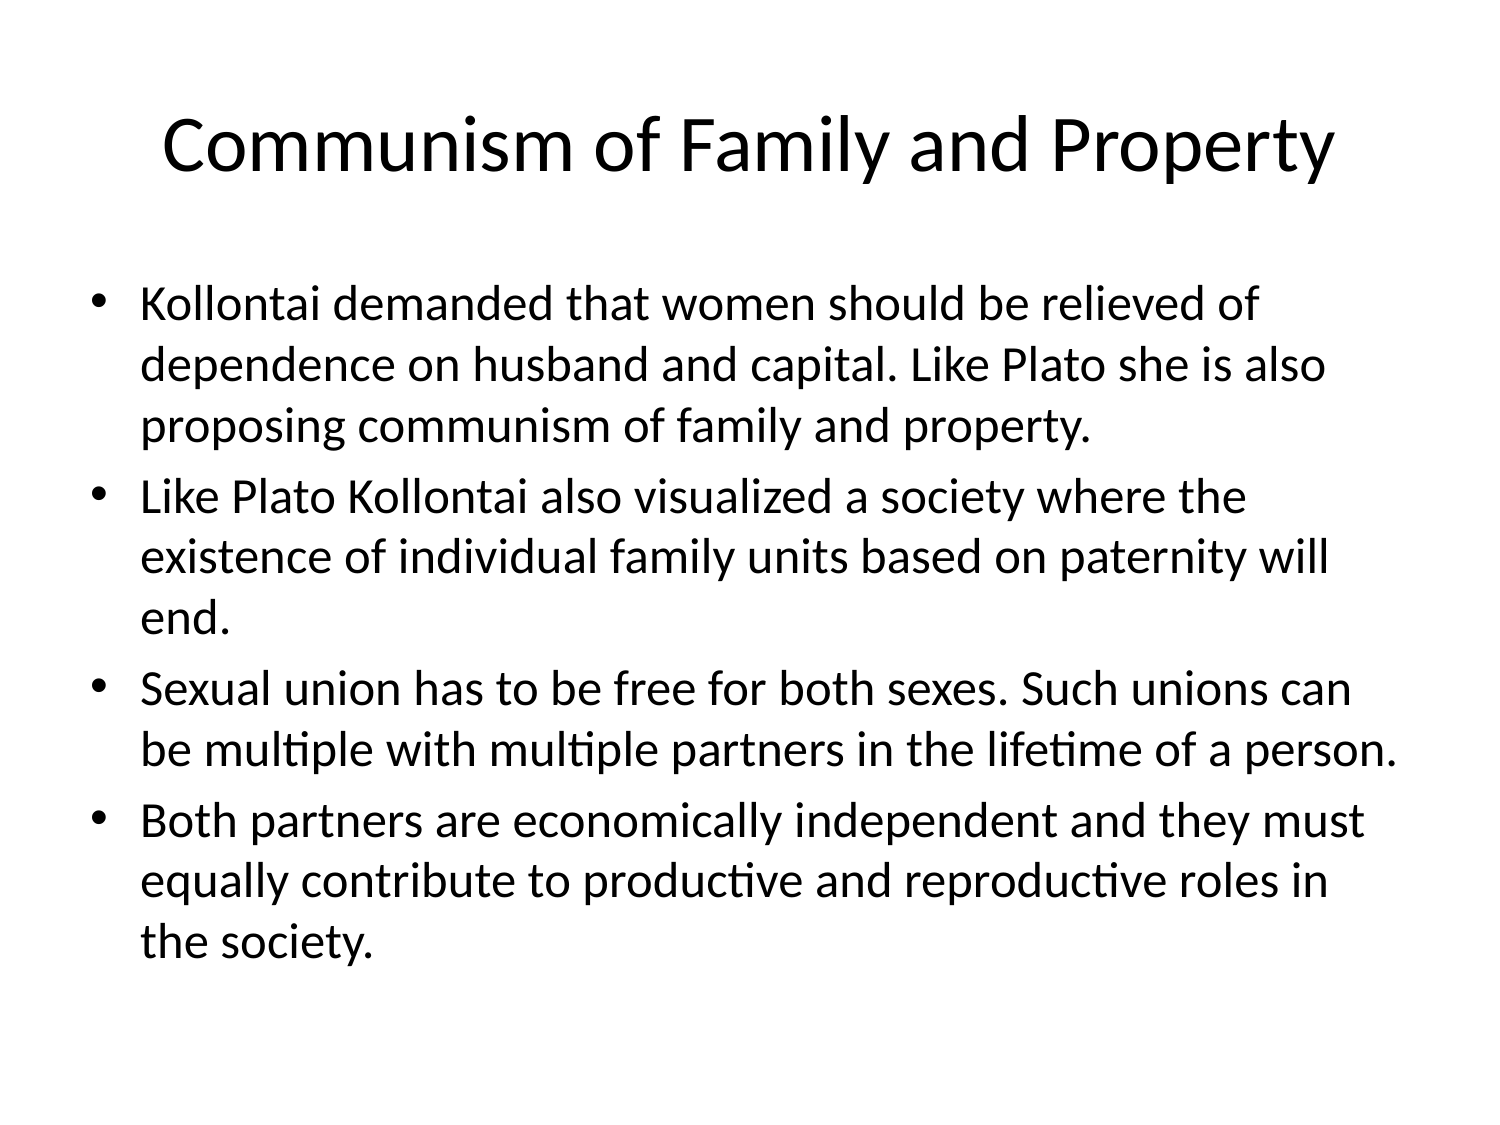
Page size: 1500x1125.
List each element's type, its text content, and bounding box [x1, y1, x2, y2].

list Kollontai demanded that women should be relieved of dependence on husband and capital. Like Plato she is also proposing communism of family and property. Like Plato Kollontai also visualized a society where the existence of individual family units based on paternity will end. Sexual union has to be free for both sexes. Such unions can be multiple with multiple partners in the lifetime of a person. Both partners are economically independent and they must equally contribute to productive and reproductive roles in the society. [75, 262, 1425, 1005]
title Communism of Family and Property [75, 45, 1425, 233]
